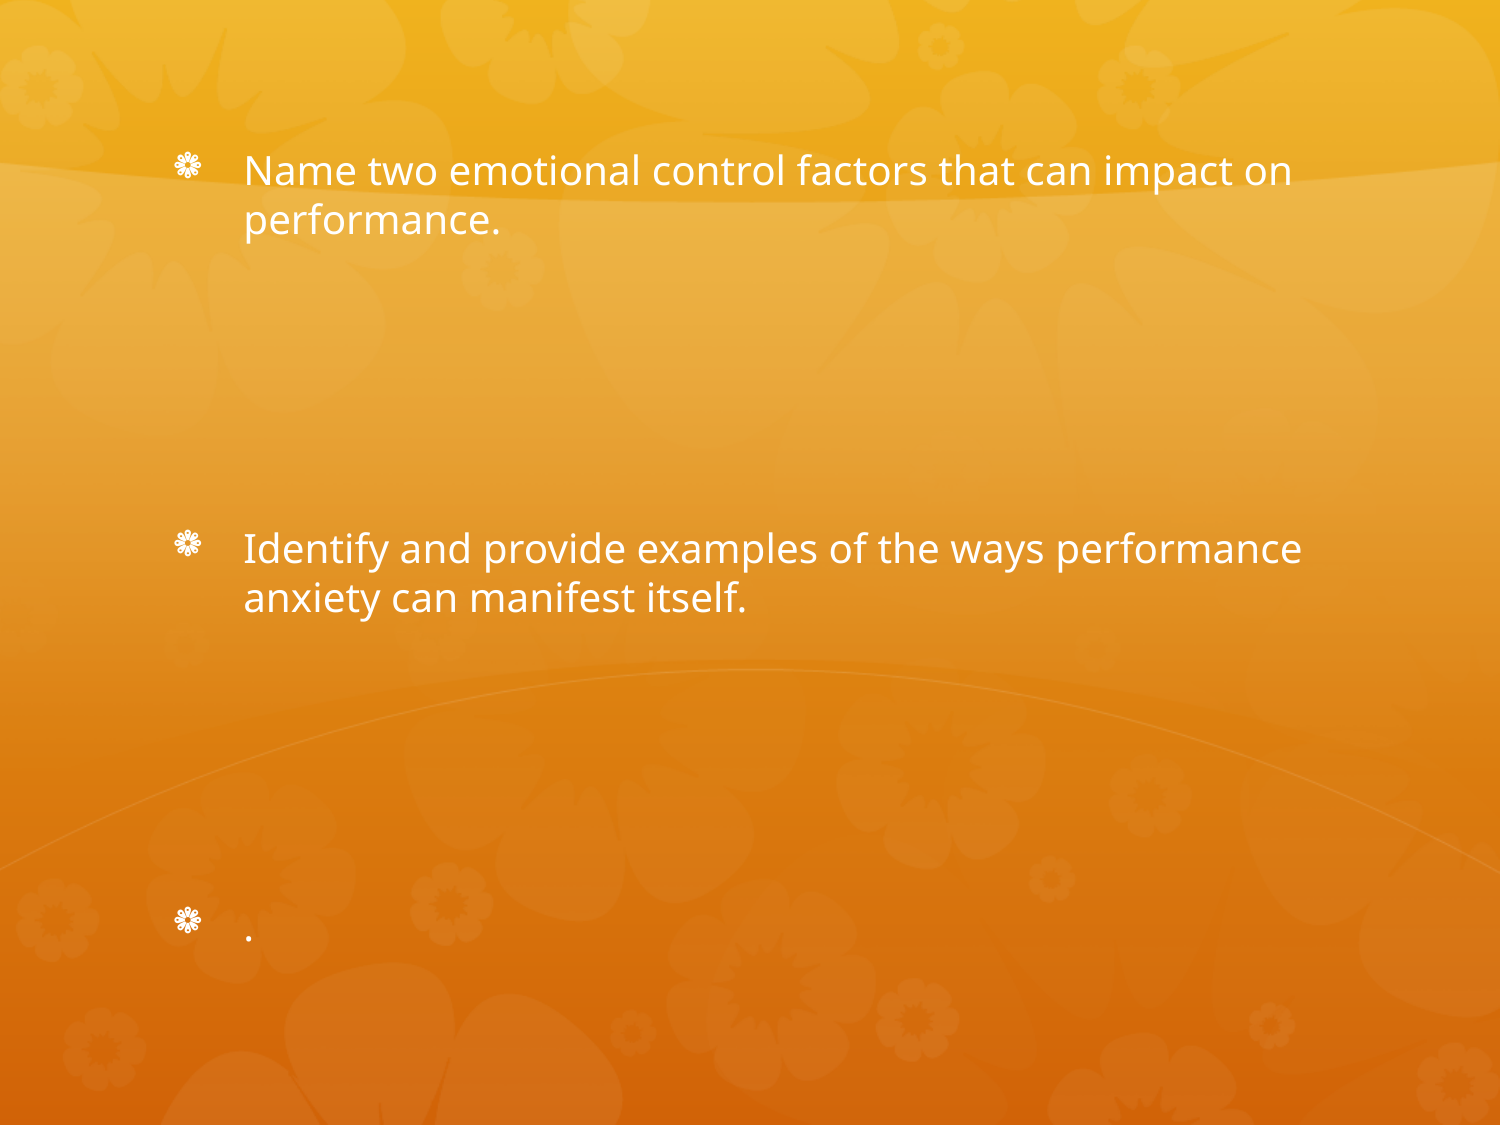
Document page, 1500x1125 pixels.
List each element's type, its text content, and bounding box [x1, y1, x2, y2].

list Name two emotional control factors that can impact on performance. Identify and provide examples of the ways performance anxiety can manifest itself. . [156, 55, 1344, 967]
picture [0, 0, 1500, 1125]
